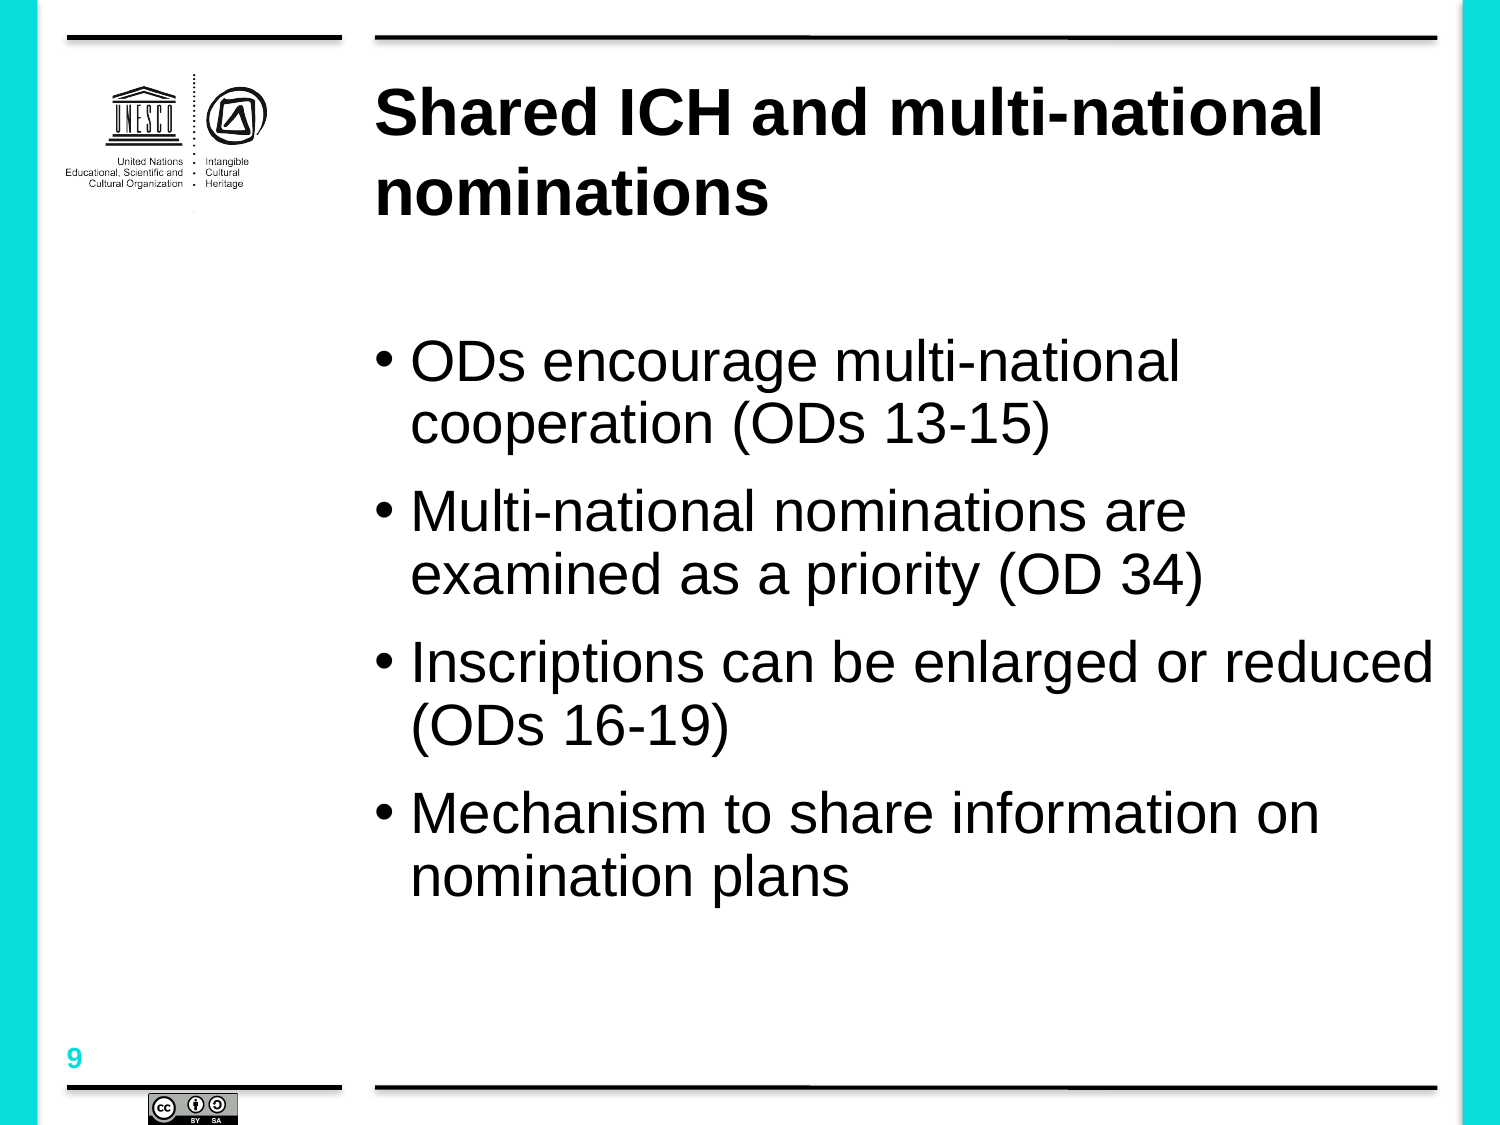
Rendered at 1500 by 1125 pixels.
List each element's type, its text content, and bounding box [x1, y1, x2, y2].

title Shared ICH and multi-national nominations [374, 68, 1438, 231]
picture [66, 74, 267, 213]
list ODs encourage multi-national cooperation (ODs 13-15) Multi-national nominations are examined as a priority (OD 34) Inscriptions can be enlarged or reduced (ODs 16-19) Mechanism to share information on nomination plans [374, 330, 1438, 916]
picture [148, 1093, 238, 1125]
